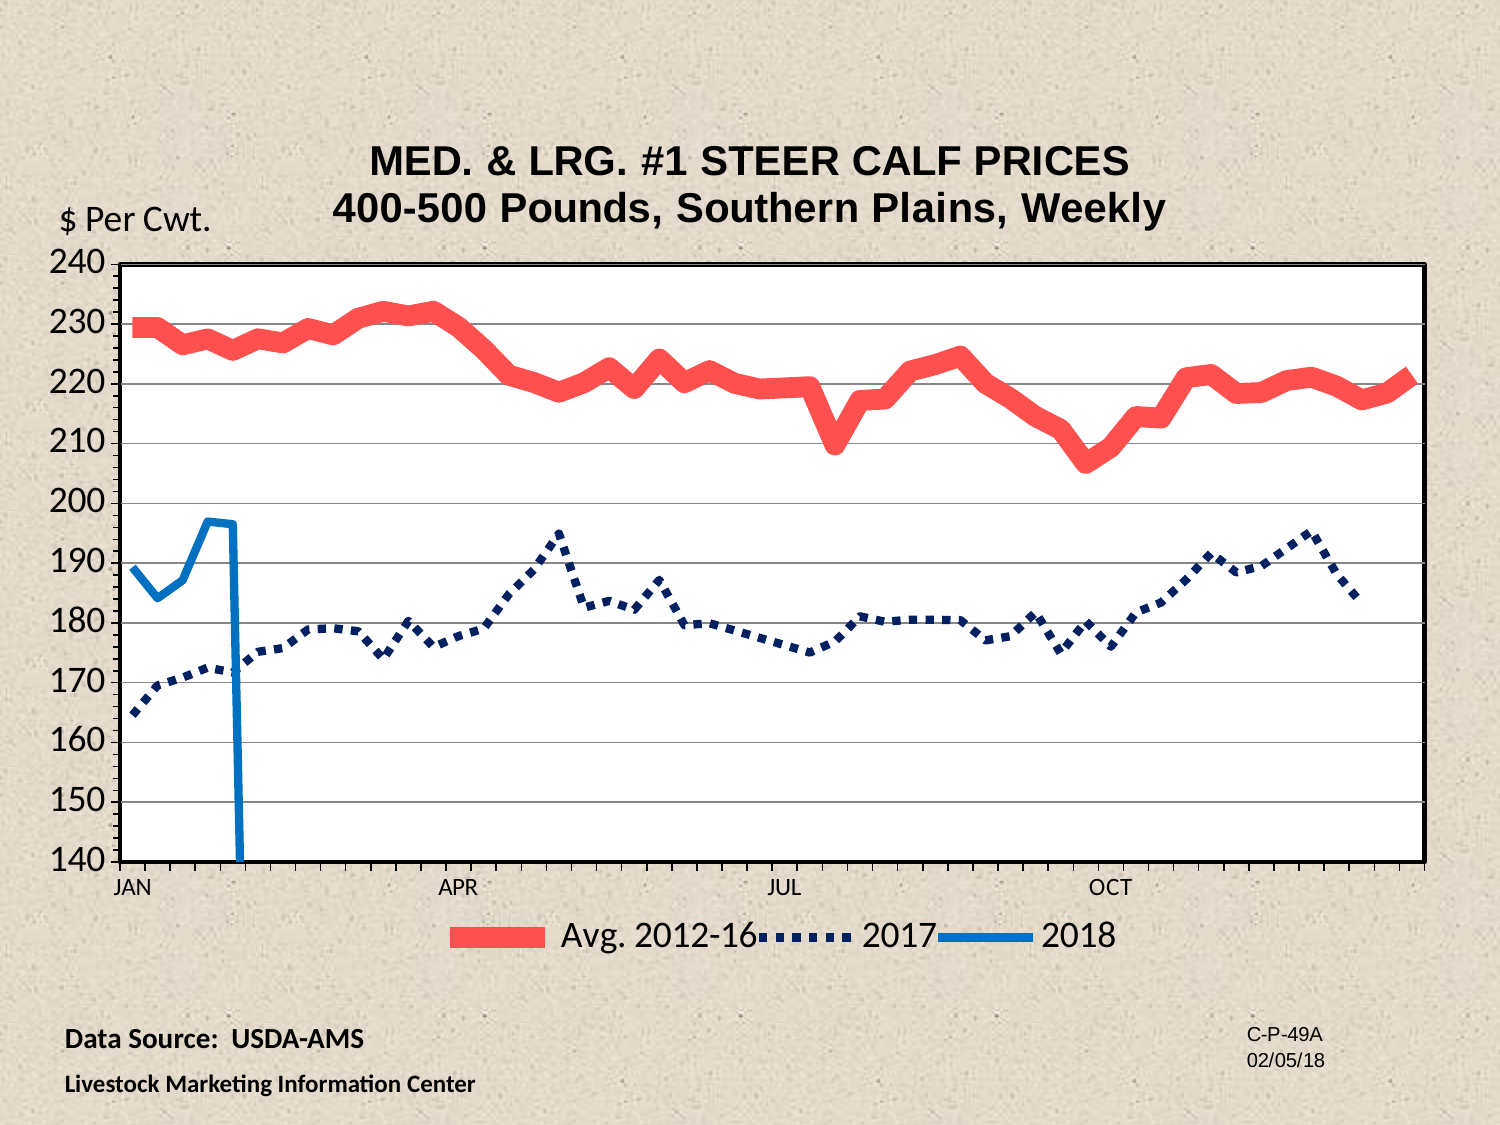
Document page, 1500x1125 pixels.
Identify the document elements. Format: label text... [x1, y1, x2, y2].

picture [0, 0, 1500, 1125]
chart [24, 99, 1476, 988]
text_box Data Source: USDA-AMS Livestock Marketing Information Center [49, 1012, 725, 1105]
